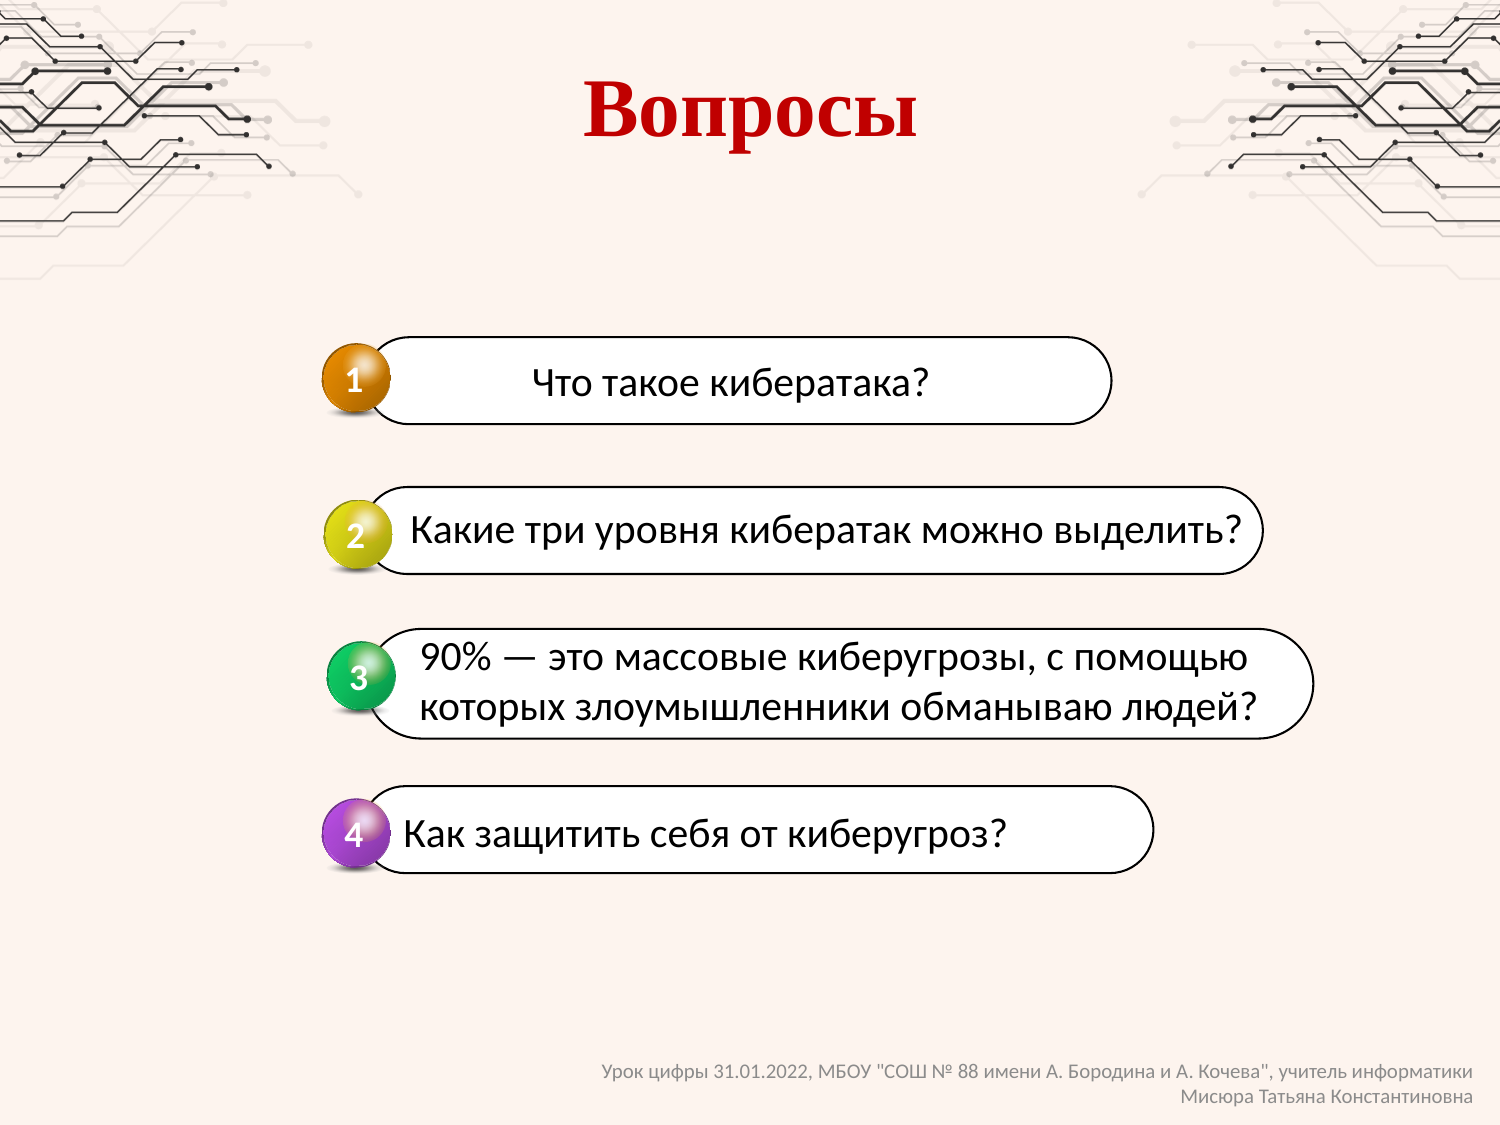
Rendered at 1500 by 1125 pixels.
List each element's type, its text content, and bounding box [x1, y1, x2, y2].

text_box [321, 337, 1112, 425]
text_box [323, 486, 1264, 578]
picture [0, 0, 1500, 1125]
title Вопросы [108, 0, 1395, 220]
text_box Урок цифры 31.01.2022, МБОУ "СОШ № 88 имени А. Бородина и А. Кочева", учитель информатики Мисюра Татьяна Константиновна [547, 1050, 1489, 1116]
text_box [321, 786, 1154, 876]
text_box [326, 621, 1314, 739]
